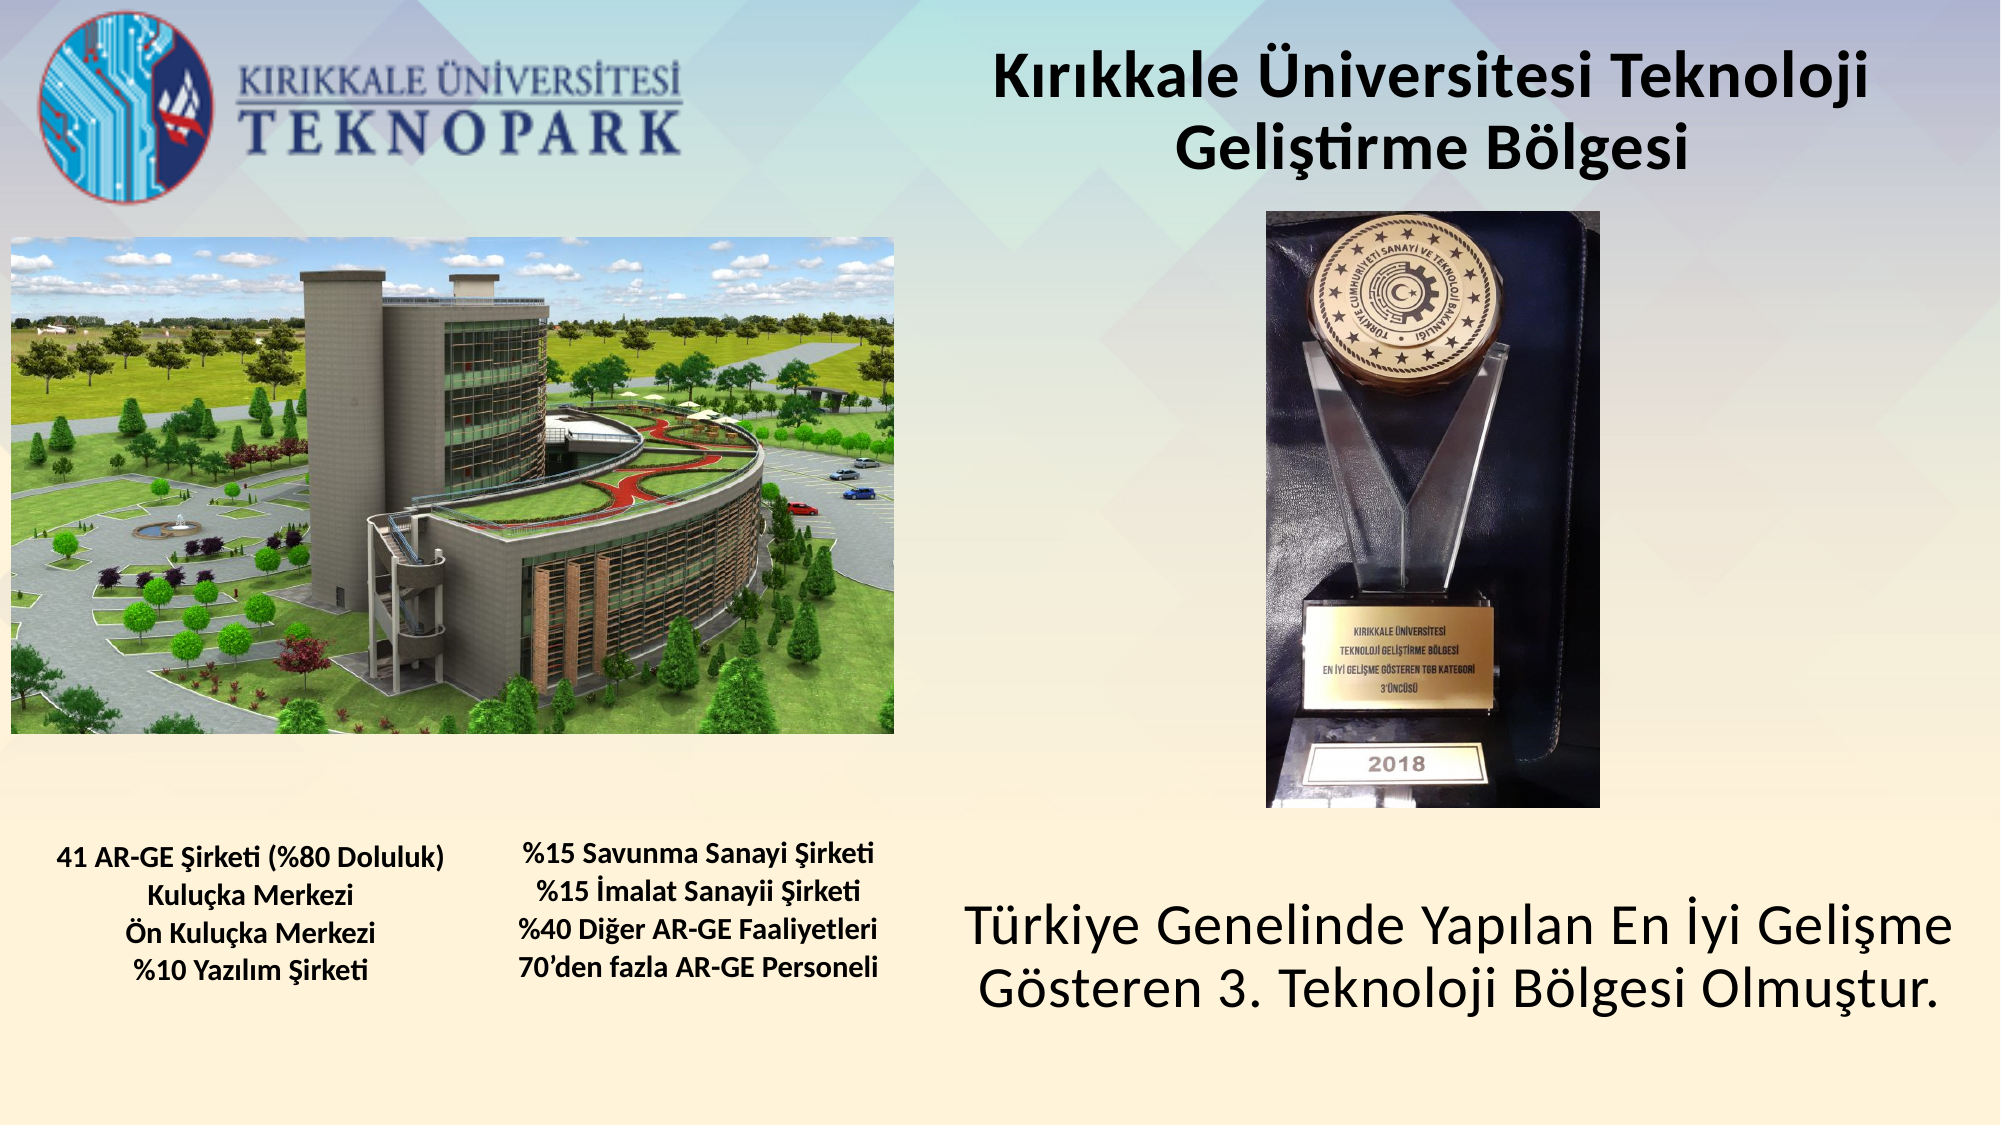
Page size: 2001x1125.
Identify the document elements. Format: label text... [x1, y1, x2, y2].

text_box 41 AR-GE Şirketi (%80 Doluluk) Kuluçka Merkezi Ön Kuluçka Merkezi %10 Yazılım Şirketi %15 Savunma Sanayi Şirketi %15 İmalat Sanayii Şirketi %40 Diğer AR-GE Faaliyetleri 70’den fazla AR-GE Personeli [11, 792, 938, 1075]
text_box Kırıkkale Üniversitesi Teknoloji Geliştirme Bölgesi [866, 3, 2000, 192]
picture [0, 0, 2001, 1125]
text_box Türkiye Genelinde Yapılan En İyi Gelişme Gösteren 3. Teknoloji Bölgesi Olmuştur. [893, 839, 2000, 1028]
